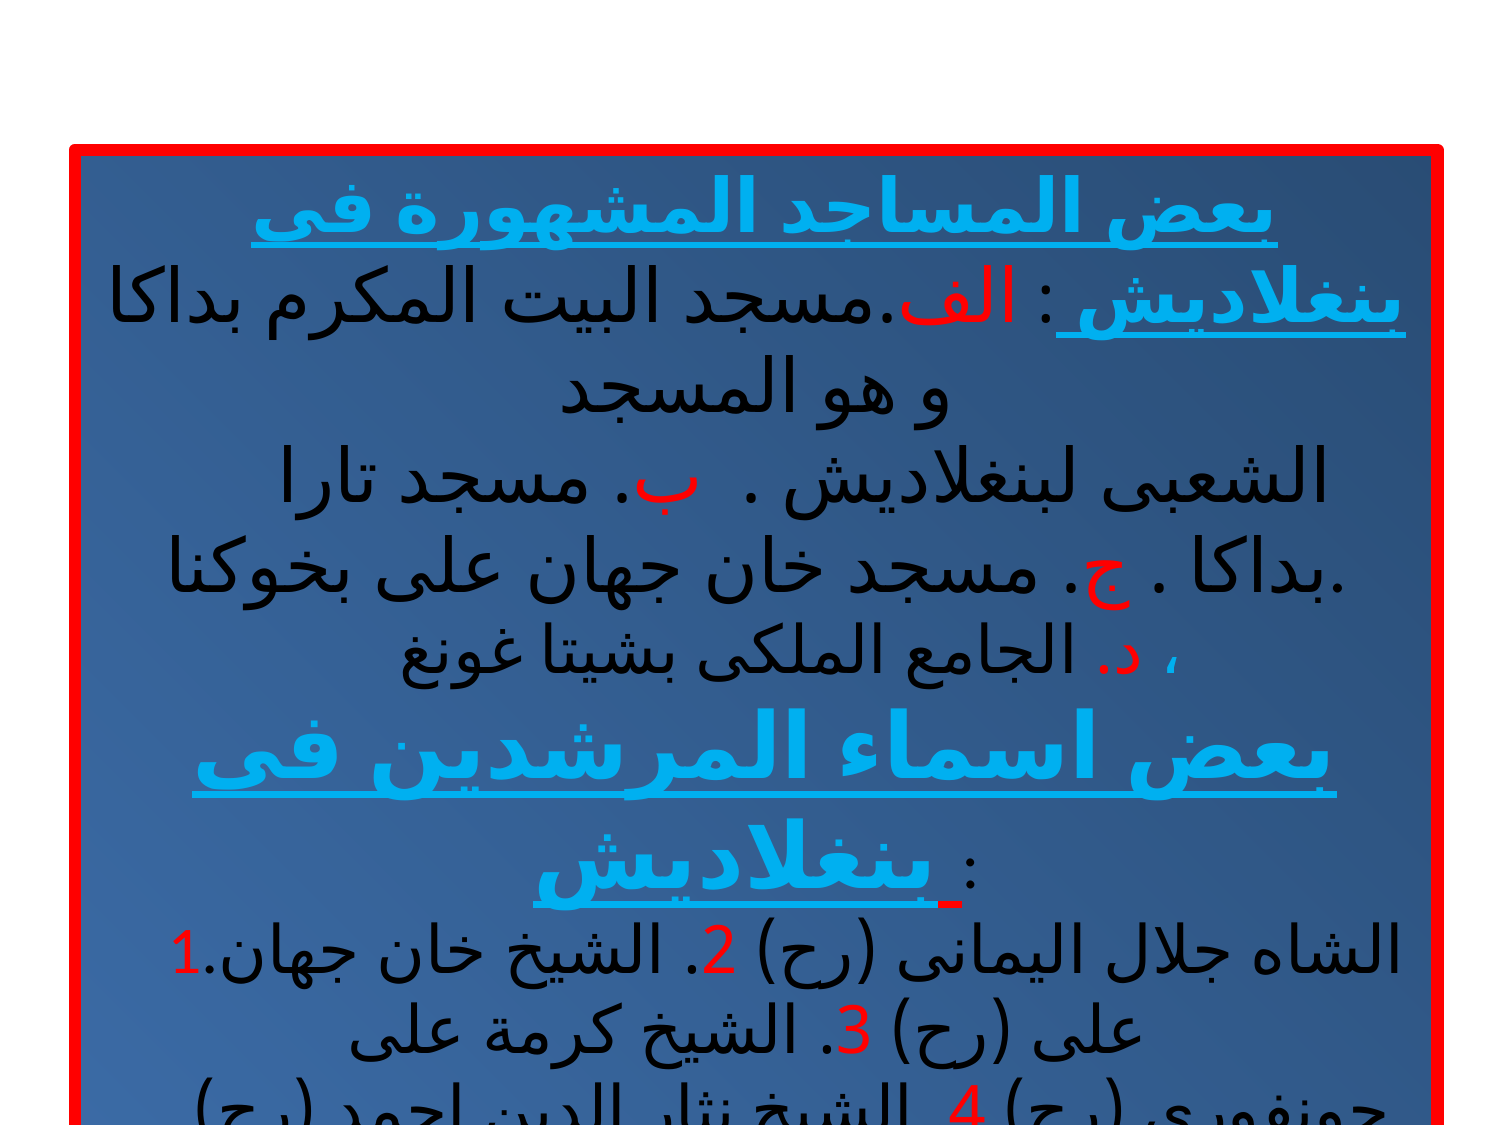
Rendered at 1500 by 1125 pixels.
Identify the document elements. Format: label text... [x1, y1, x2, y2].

text_box بعض المساجد المشهورة فى بنغلاديش : الف.مسجد البيت المكرم بداكا و هو المسجد الشعبى لبنغلاديش . ب. مسجد تارا بداكا . ج. مسجد خان جهان على بخوكنا. د. الجامع الملكى بشيتا غونغ ، بعض اسماء المرشدين فى بنغلاديش : 1.الشاه جلال اليمانى (رح) 2. الشيخ خان جهان على (رح) 3. الشيخ كرمة على جونفورى (رح) 4. الشيخ نثار الدين احمد (رح) [74, 149, 1438, 1125]
